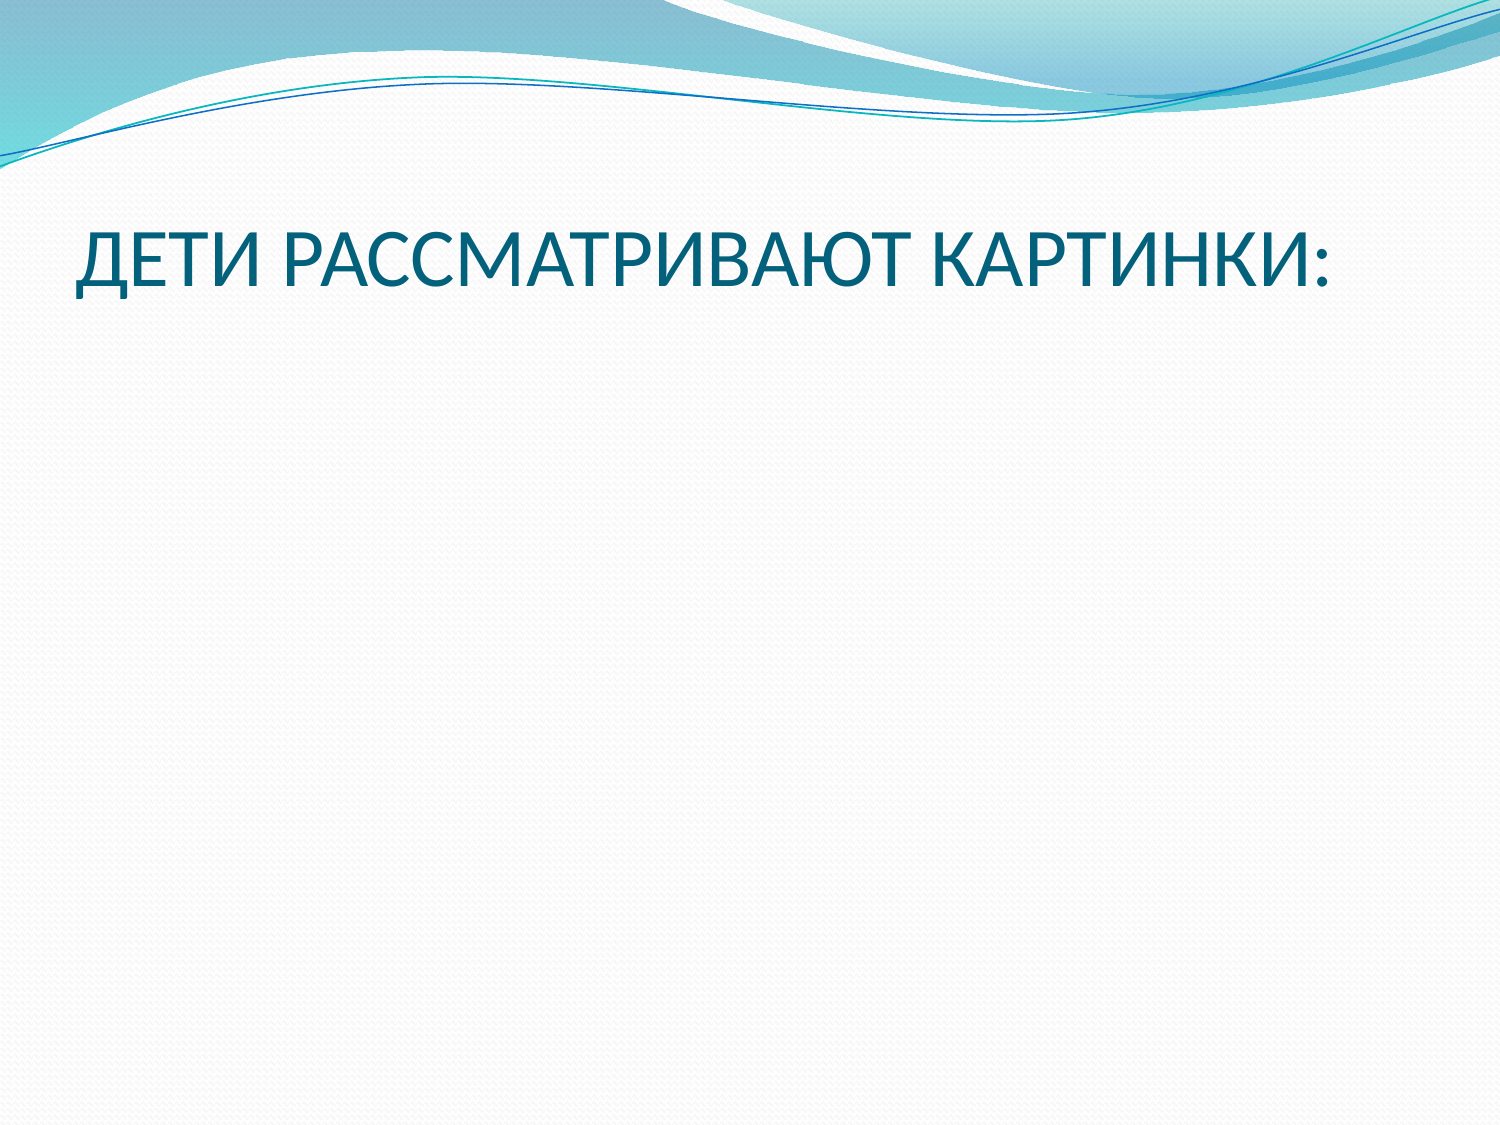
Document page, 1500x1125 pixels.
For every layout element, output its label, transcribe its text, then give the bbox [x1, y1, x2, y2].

title ДЕТИ РАССМАТРИВАЮТ КАРТИНКИ: [75, 115, 1425, 303]
